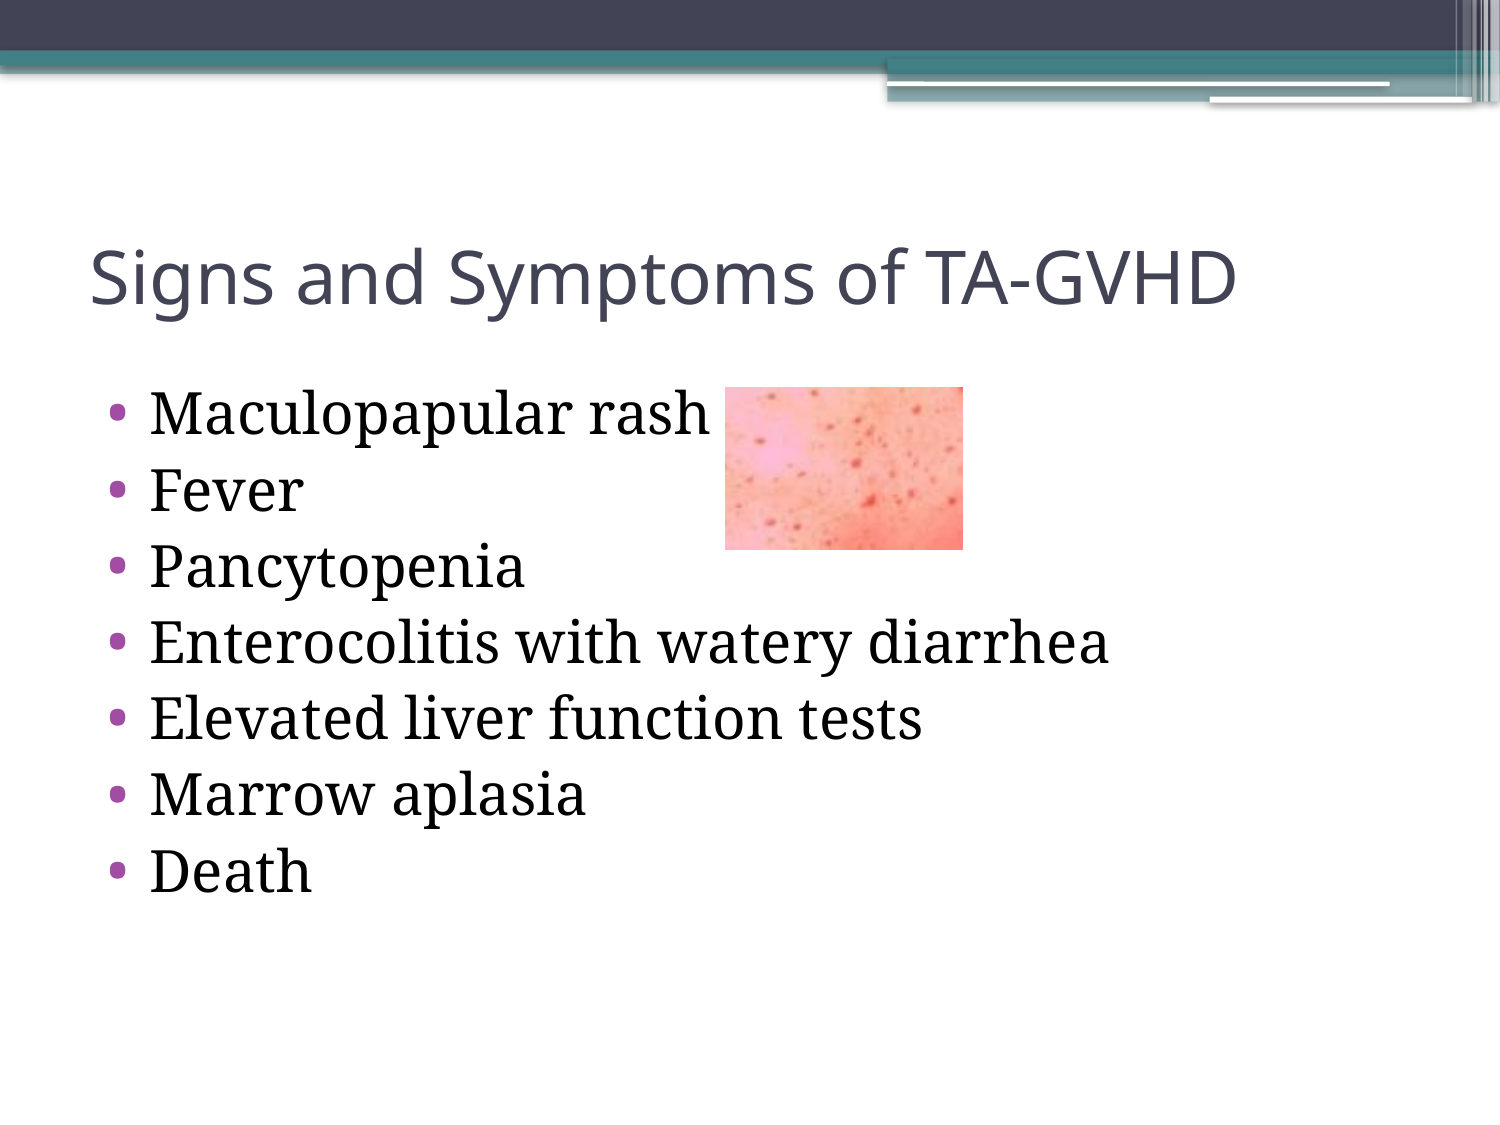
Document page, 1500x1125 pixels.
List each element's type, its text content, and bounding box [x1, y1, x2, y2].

list Maculopapular rash Fever Pancytopenia Enterocolitis with watery diarrhea Elevated liver function tests Marrow aplasia Death [75, 368, 1425, 1079]
title Signs and Symptoms of TA-GVHD [75, 187, 1425, 363]
picture [724, 387, 963, 551]
